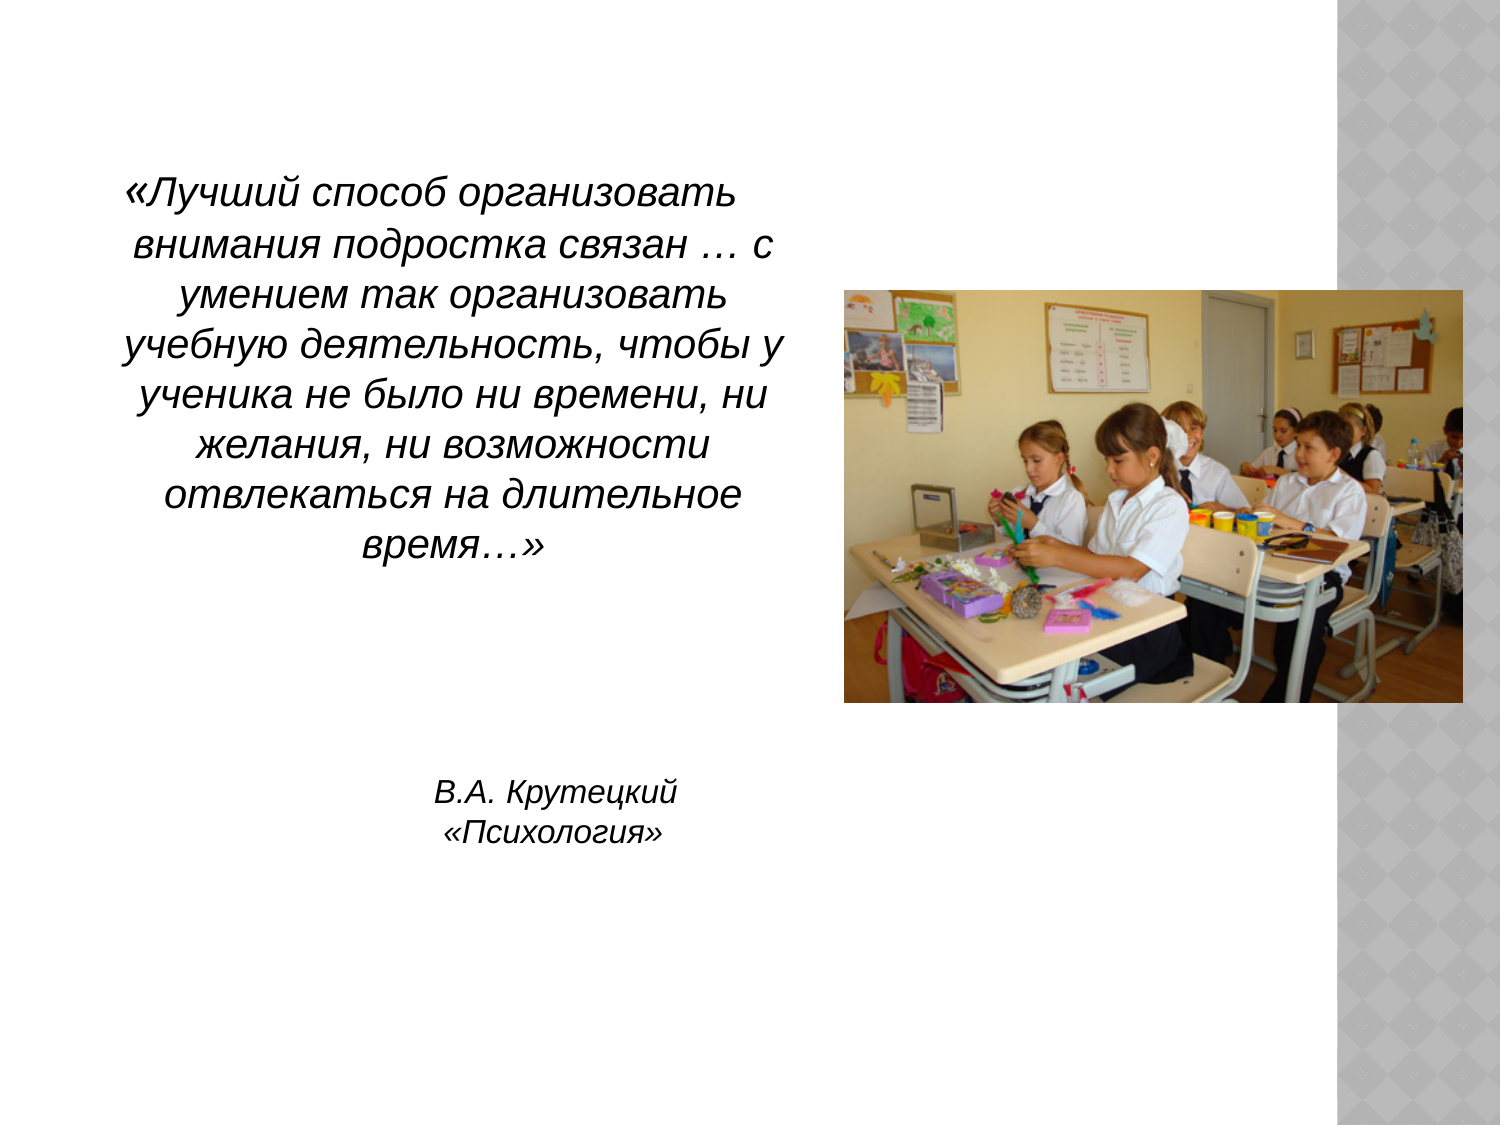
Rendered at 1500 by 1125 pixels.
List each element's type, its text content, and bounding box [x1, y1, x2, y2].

text_box В.А. Крутецкий «Психология» [419, 763, 928, 858]
picture [844, 290, 1464, 704]
list «Лучший способ организовать внимания подростка связан … с умением так организовать учебную деятельность, чтобы у ученика не было ни времени, ни желания, ни возможности отвлекаться на длительное время…» [53, 149, 809, 988]
